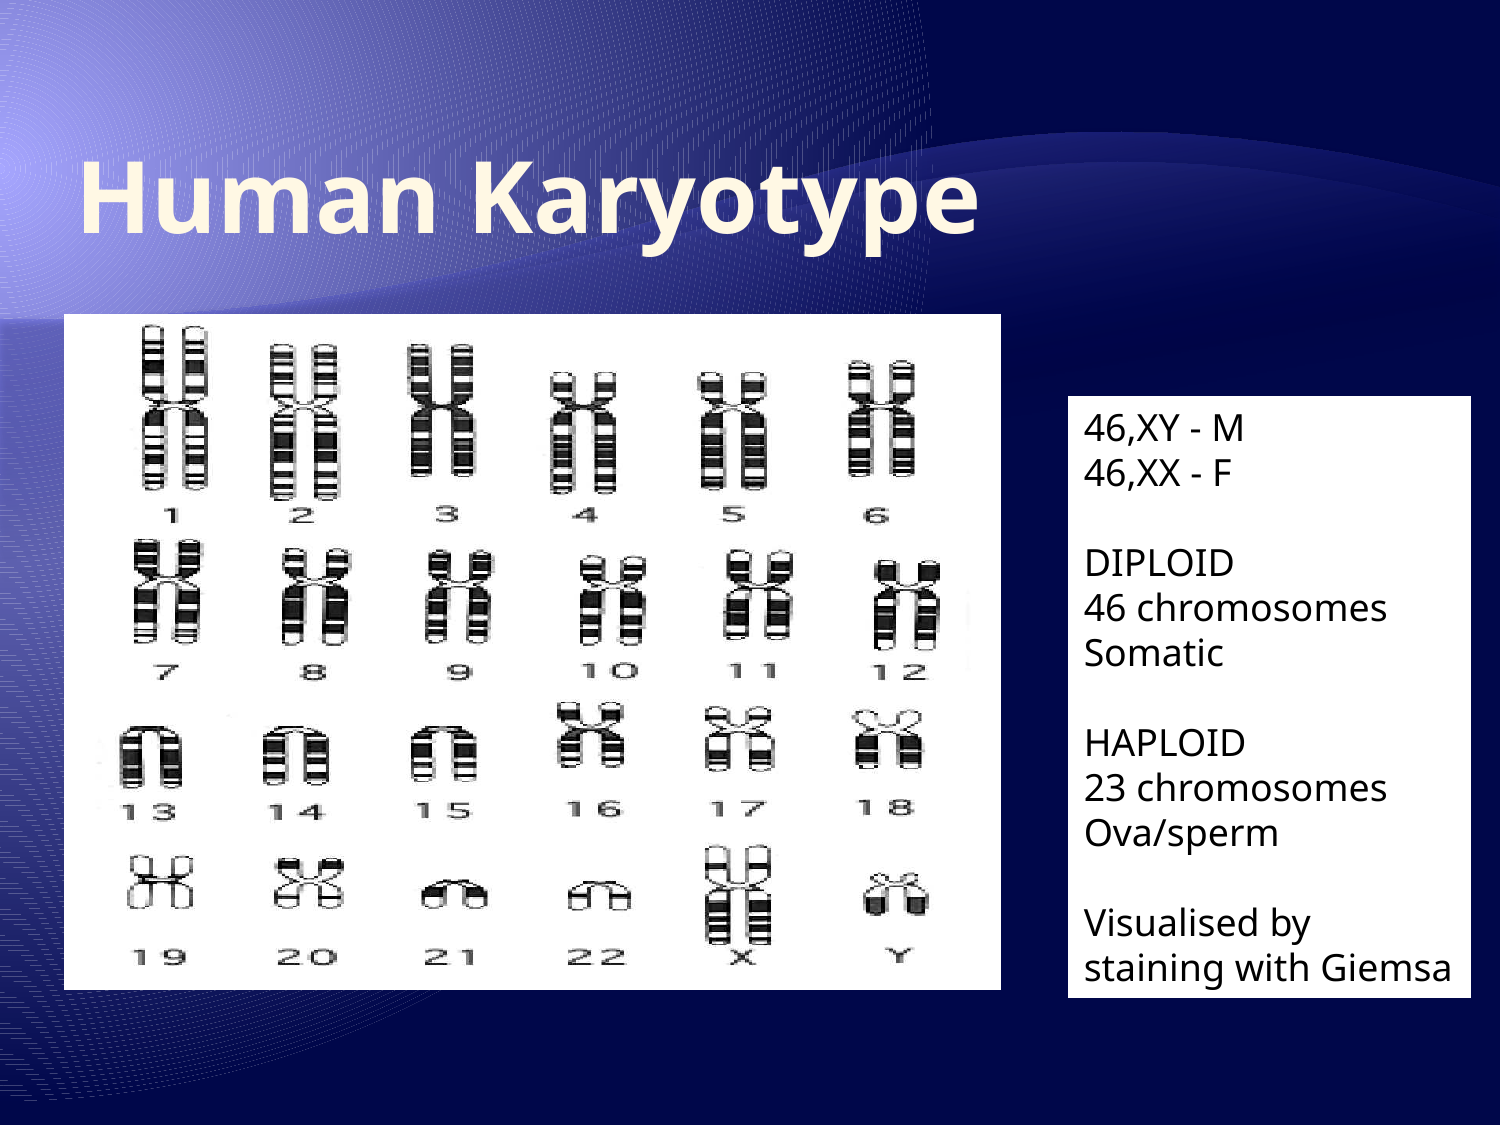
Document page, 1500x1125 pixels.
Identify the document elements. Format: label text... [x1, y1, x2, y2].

text_box 46,XY - M 46,XX - F DIPLOID 46 chromosomes Somatic HAPLOID 23 chromosomes Ova/sperm Visualised by staining with Giemsa [1068, 397, 1471, 997]
title Human Karyotype [75, 87, 1425, 256]
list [64, 314, 1001, 990]
